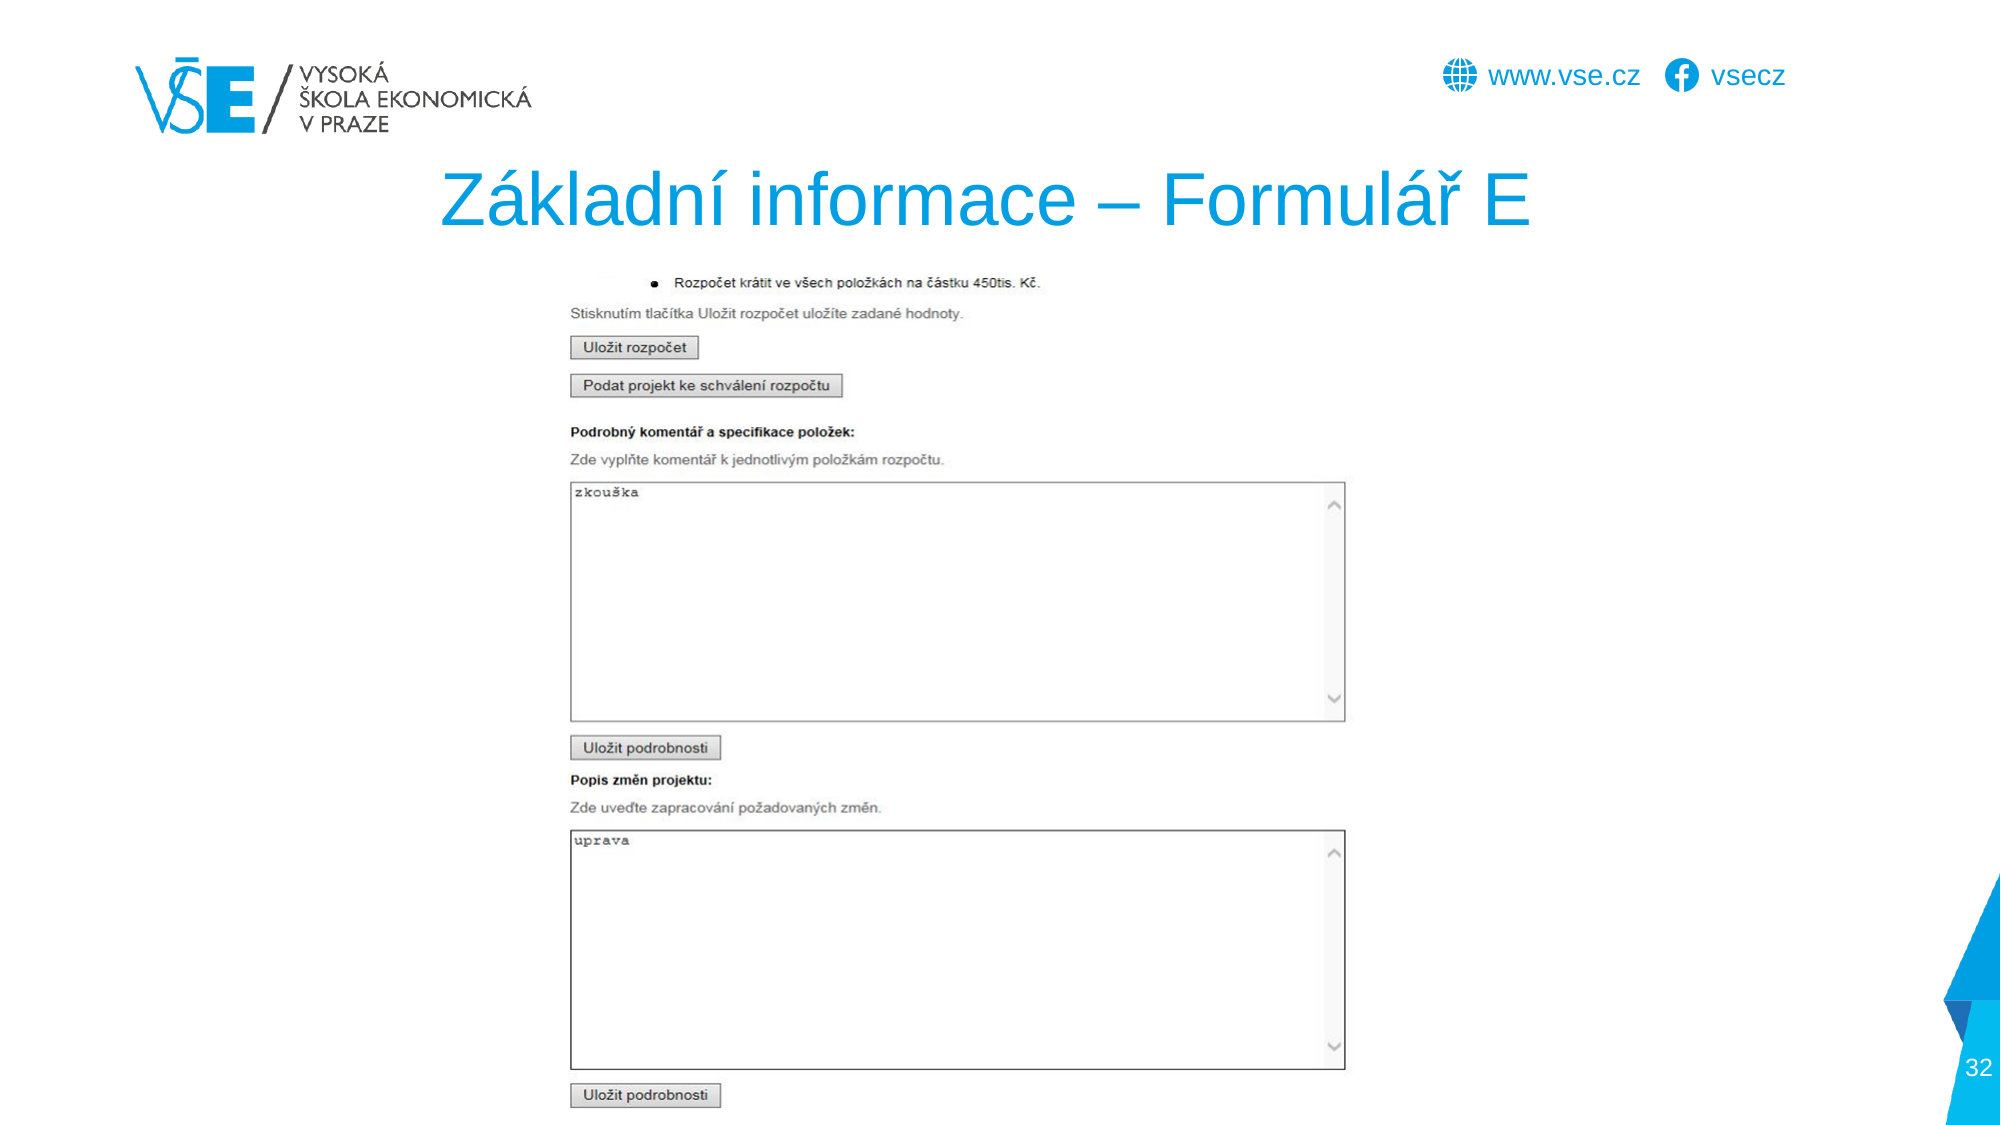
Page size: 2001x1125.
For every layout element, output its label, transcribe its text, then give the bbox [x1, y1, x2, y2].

title Základní informace – Formulář E [425, 153, 1574, 267]
picture [0, 0, 2000, 1125]
